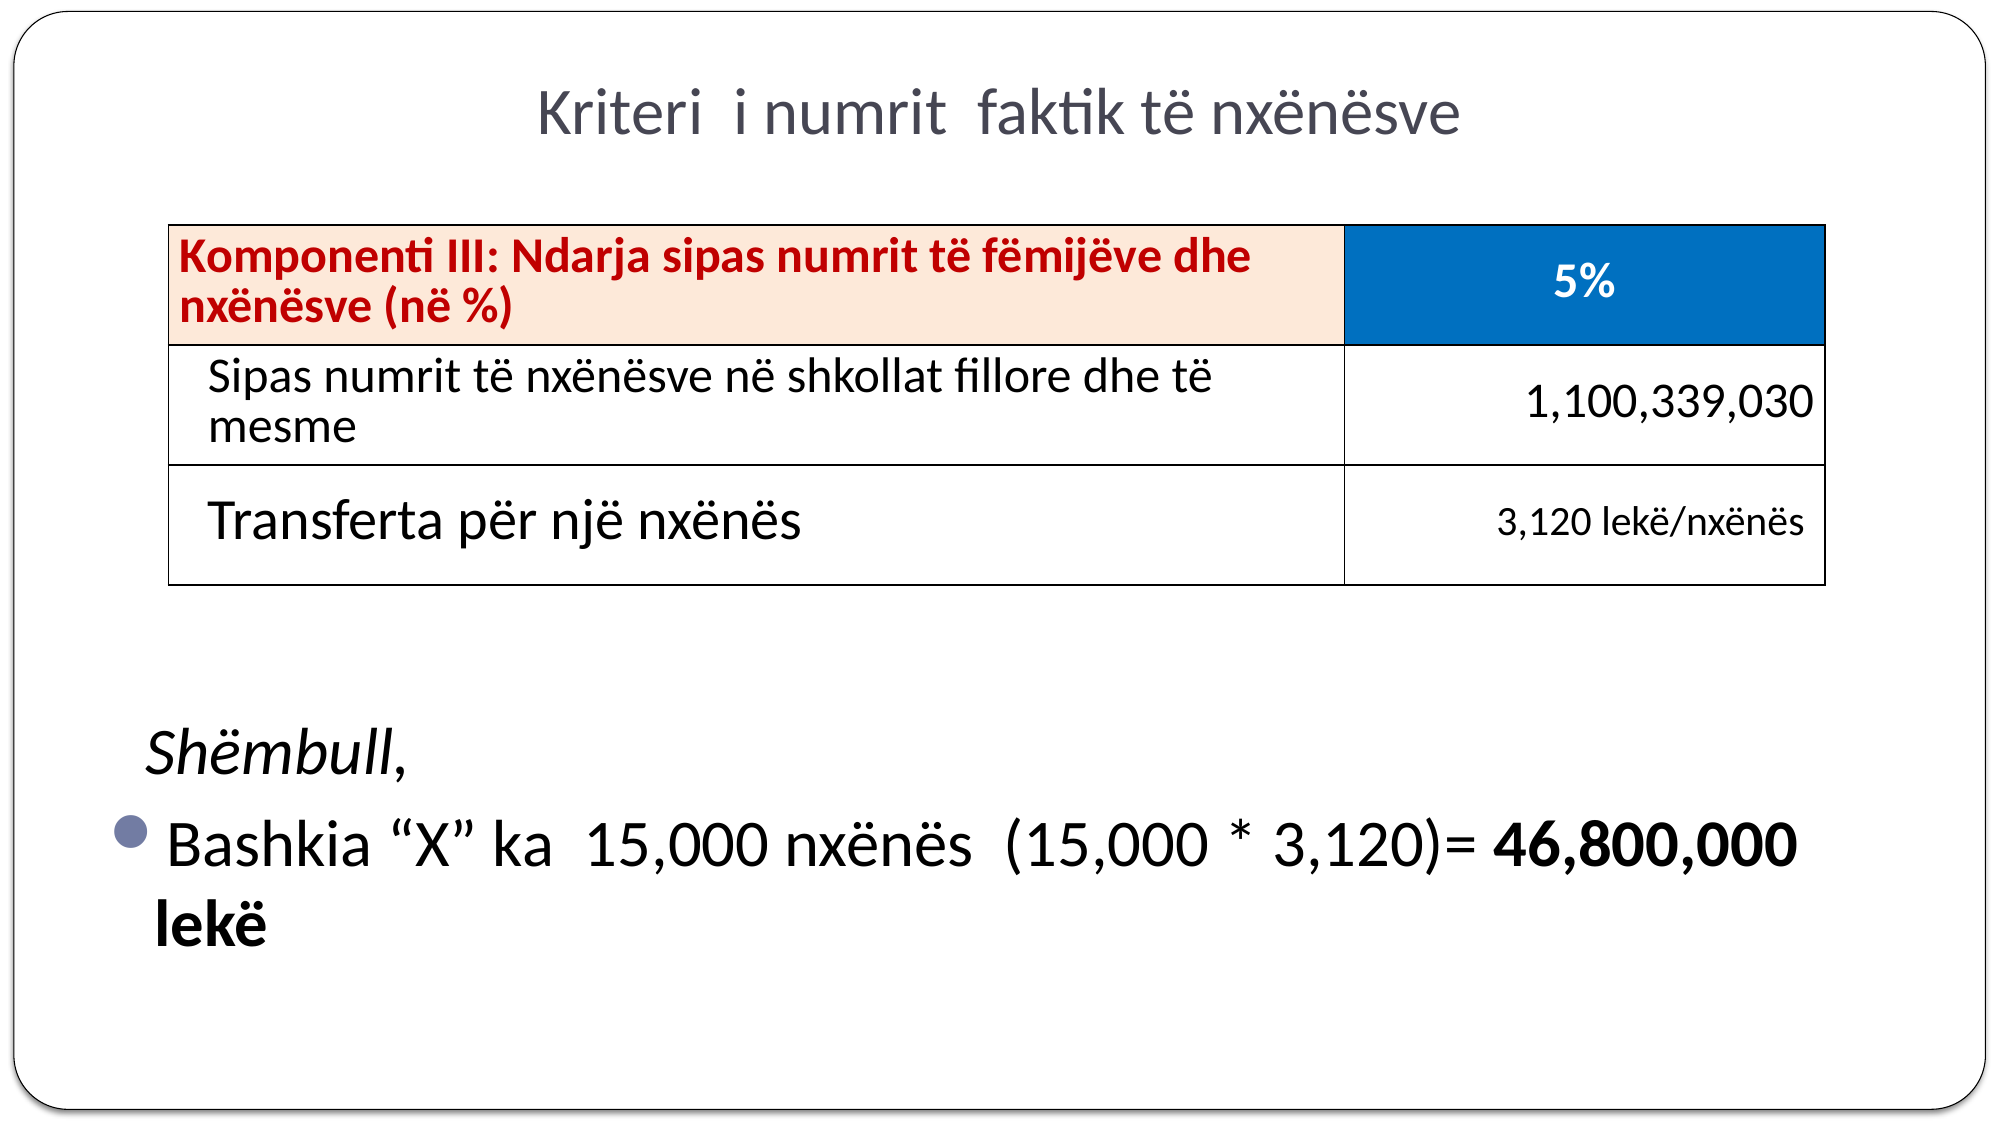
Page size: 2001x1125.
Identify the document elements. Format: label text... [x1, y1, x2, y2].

title Kriteri i numrit faktik të nxënësve [324, 45, 1675, 163]
table_cell Sipas numrit të nxënësve në shkollat fillore dhe të mesme [169, 346, 1344, 464]
table_cell Transferta për një nxënës [169, 466, 1344, 584]
table_cell 1,100,339,030 [1345, 346, 1824, 464]
list Shëmbull, Bashkia “X” ka 15,000 nxënës (15,000 * 3,120)= 46,800,000 lekë [94, 699, 1930, 1075]
table_header 5% [1345, 226, 1824, 344]
table_cell 3,120 lekë/nxënës [1345, 466, 1824, 584]
table_header Komponenti III: Ndarja sipas numrit të fëmijëve dhe nxënësve (në %) [169, 226, 1344, 344]
